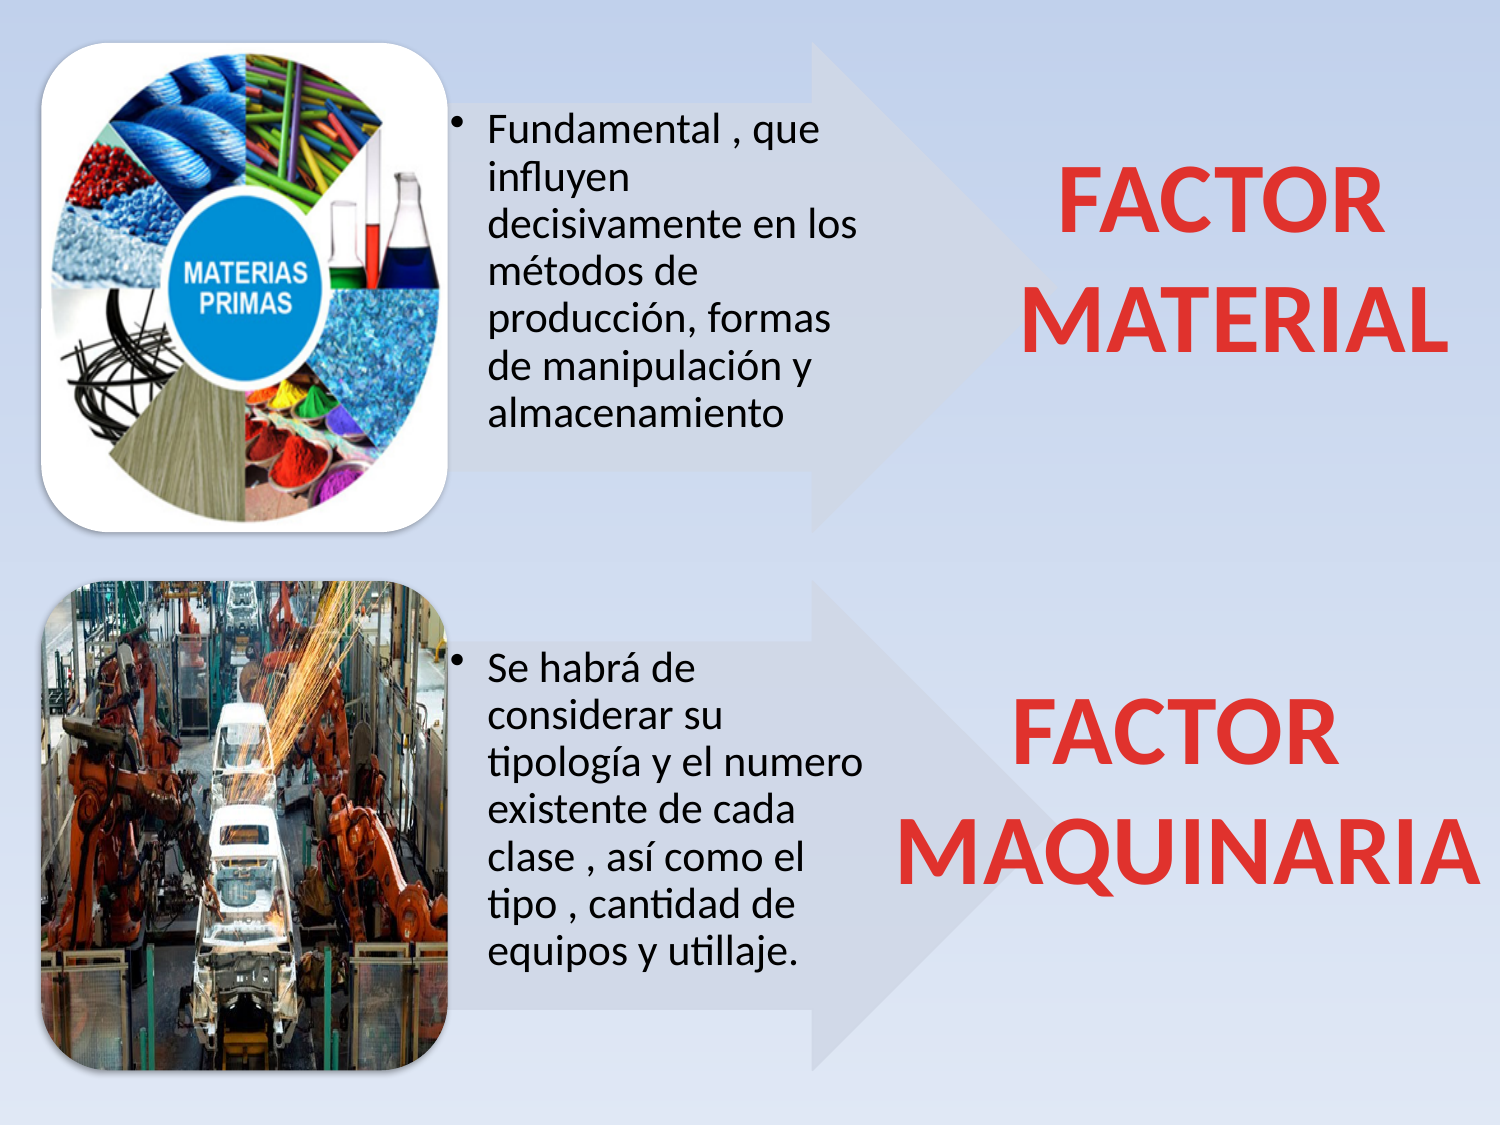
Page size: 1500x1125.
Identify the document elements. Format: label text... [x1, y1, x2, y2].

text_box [40, 42, 1058, 1071]
text_box FACTOR MAQUINARIA [1063, 656, 1497, 912]
text_box FACTOR MATERIAL [1063, 125, 1466, 381]
